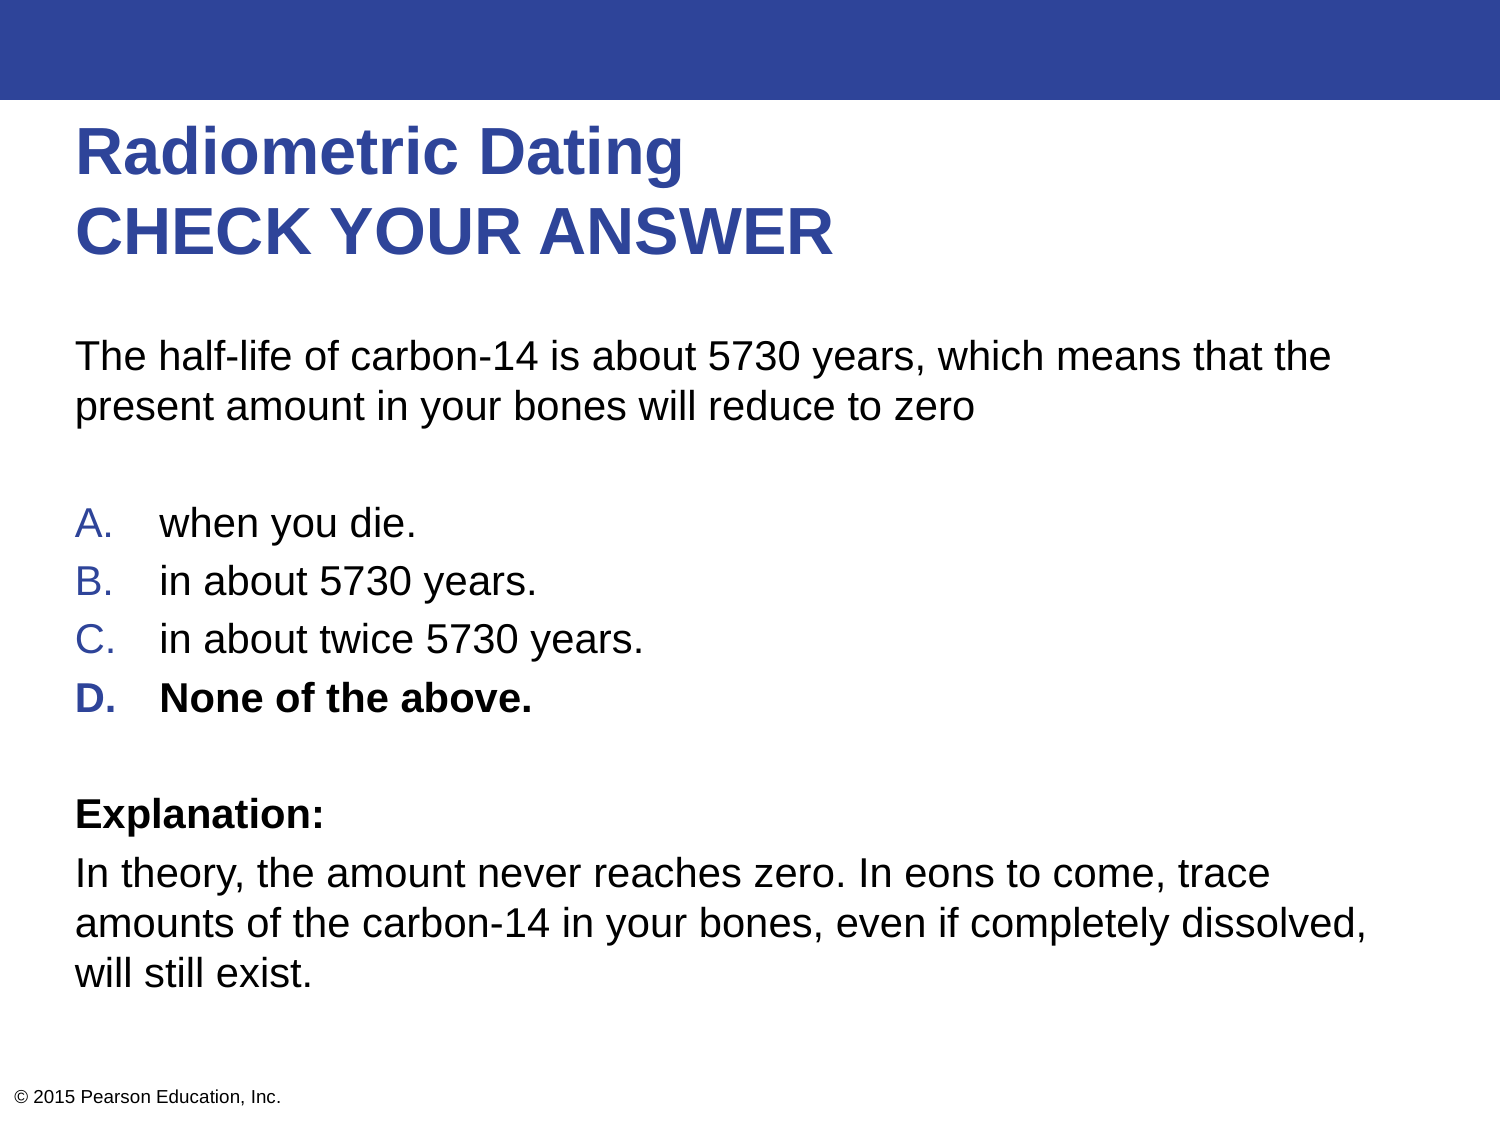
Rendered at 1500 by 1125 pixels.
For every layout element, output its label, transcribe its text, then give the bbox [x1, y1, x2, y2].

title Radiometric Dating CHECK YOUR ANSWER [0, 100, 1500, 278]
footer © 2015 Pearson Education, Inc. [14, 1084, 900, 1115]
list The half-life of carbon-14 is about 5730 years, which means that the present amount in your bones will reduce to zero when you die. in about 5730 years. in about twice 5730 years. None of the above. Explanation: In theory, the amount never reaches zero. In eons to come, trace amounts of the carbon-14 in your bones, even if completely dissolved, will still exist. [59, 321, 1410, 1085]
